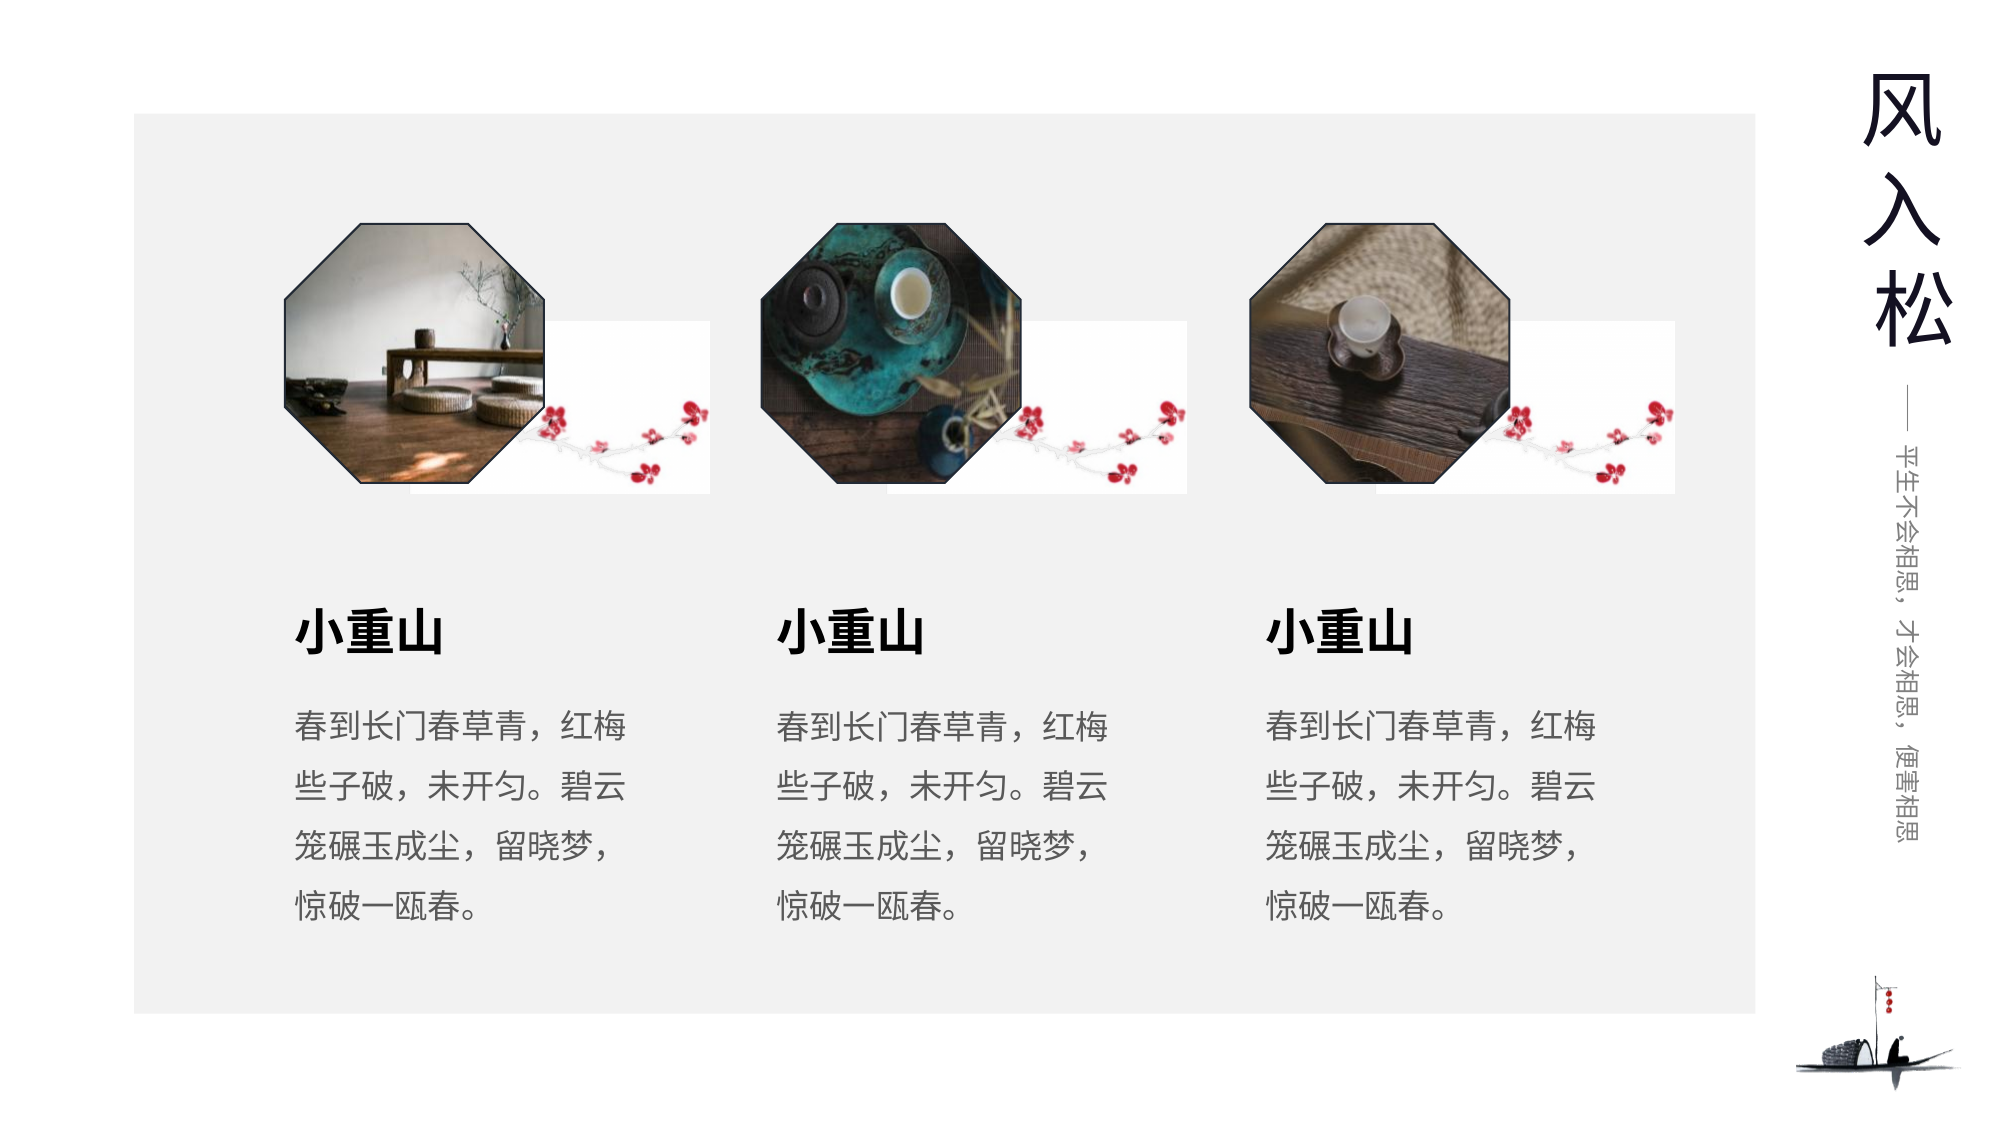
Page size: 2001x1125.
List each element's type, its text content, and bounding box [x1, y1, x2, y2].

text_box 风入松 [1846, 50, 1971, 365]
text_box [760, 222, 1022, 484]
text_box 小重山 春到长门春草青，红梅些子破，未开匀。碧云笼碾玉成尘，留晓梦，惊破一瓯春。 [280, 593, 662, 933]
text_box —— 平生不会相思，才会相思，便害相思 [1869, 368, 1931, 942]
text_box [1249, 222, 1511, 484]
picture [1375, 321, 1675, 494]
text_box 小重山 春到长门春草青，红梅些子破，未开匀。碧云笼碾玉成尘，留晓梦，惊破一瓯春。 [1250, 593, 1632, 933]
picture [886, 321, 1187, 494]
picture [409, 321, 710, 494]
text_box [283, 222, 545, 484]
text_box [133, 113, 1756, 1015]
text_box 小重山 春到长门春草青，红梅些子破，未开匀。碧云笼碾玉成尘，留晓梦，惊破一瓯春。 [761, 593, 1144, 933]
picture [1796, 972, 1971, 1100]
